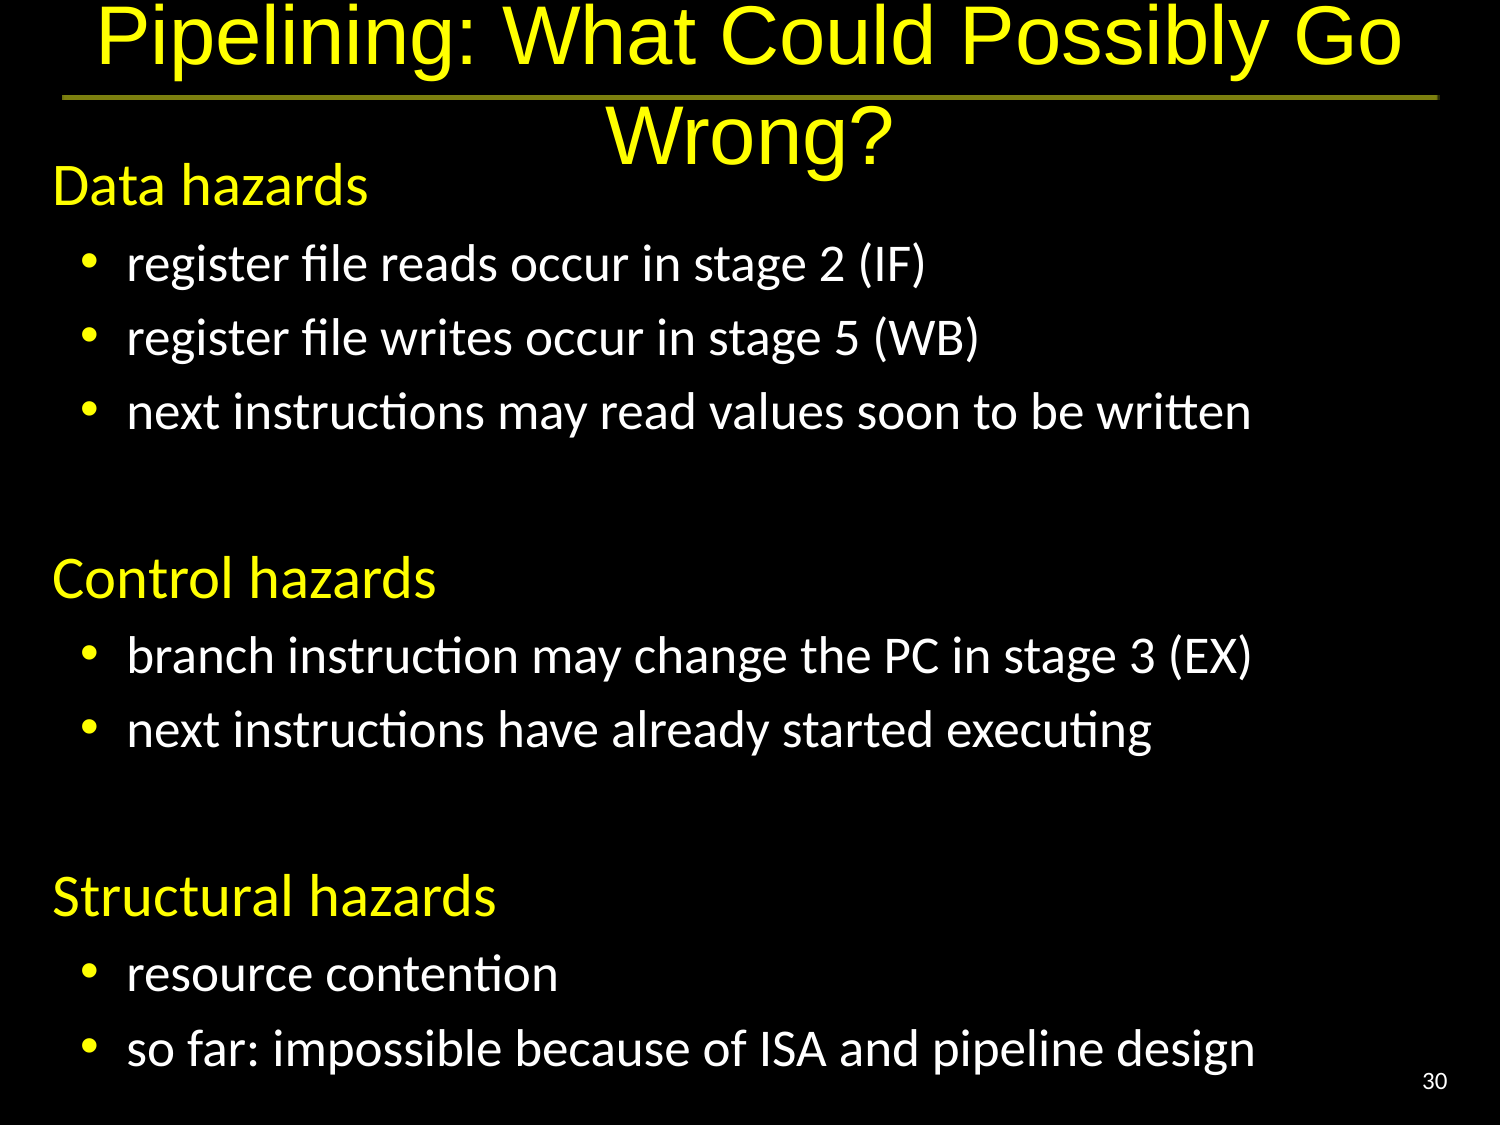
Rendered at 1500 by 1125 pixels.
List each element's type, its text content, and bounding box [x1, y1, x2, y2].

title Pipelining: What Could Possibly Go Wrong? [0, 37, 1500, 125]
list Data hazards register file reads occur in stage 2 (IF) register file writes occur in stage 5 (WB) next instructions may read values soon to be written Control hazards branch instruction may change the PC in stage 3 (EX) next instructions have already started executing Structural hazards resource contention so far: impossible because of ISA and pipeline design [37, 137, 1463, 1088]
